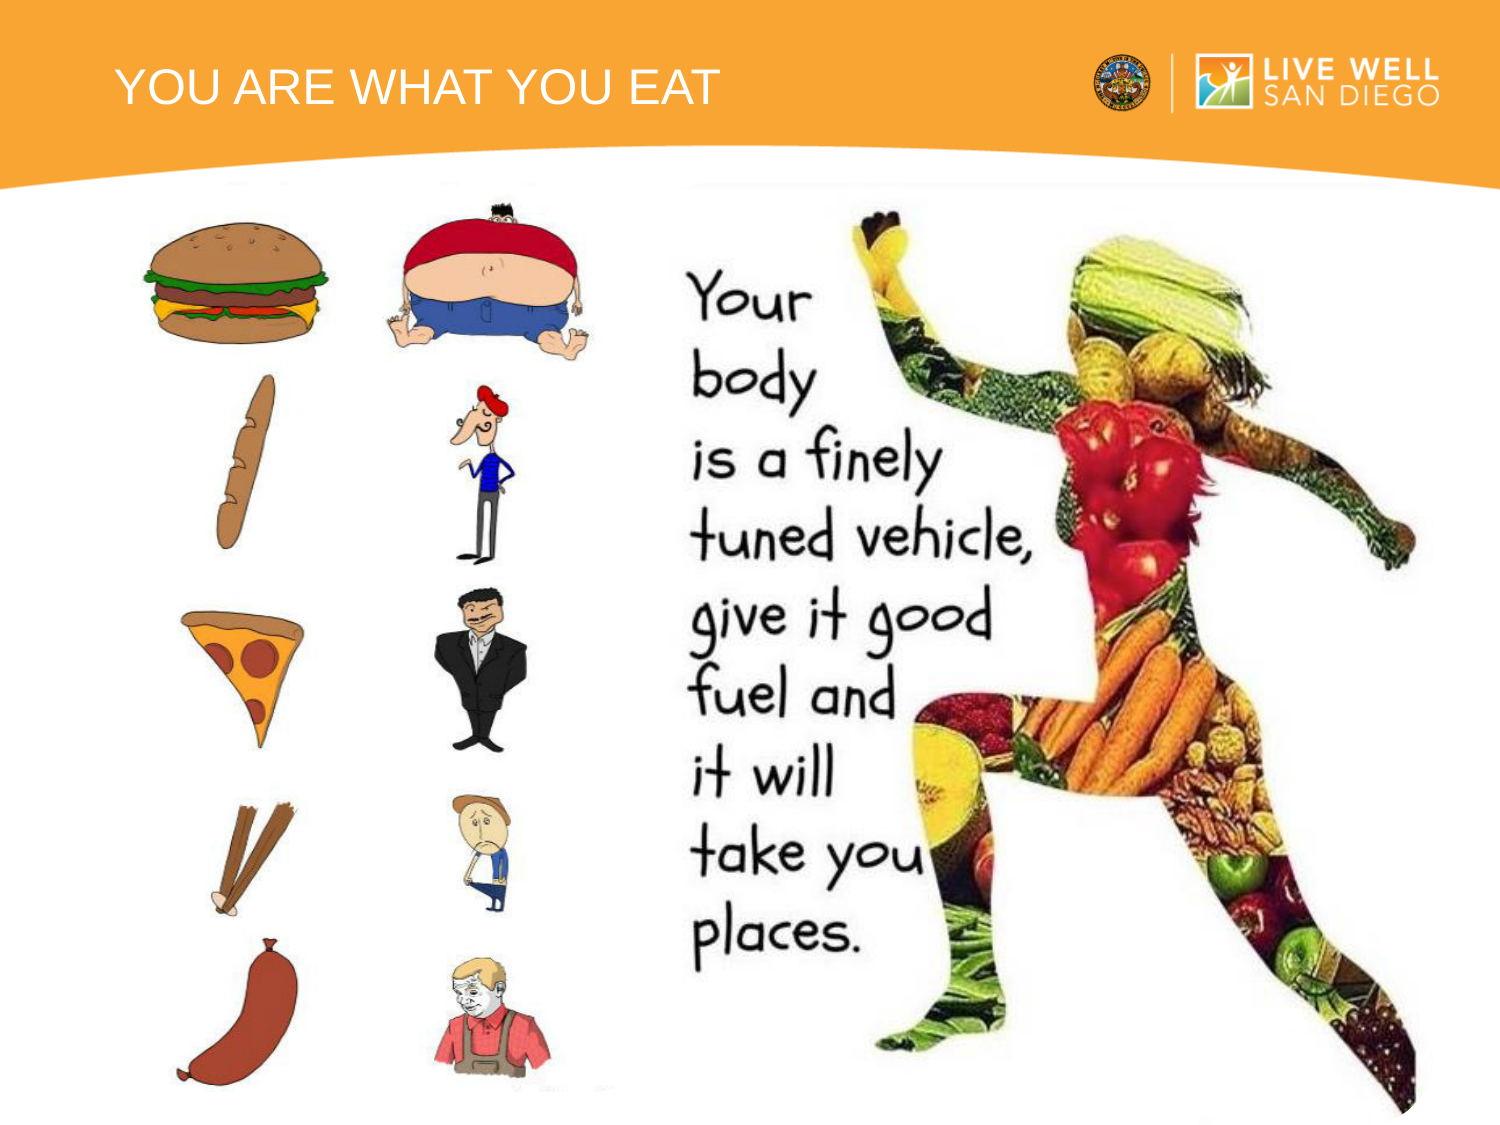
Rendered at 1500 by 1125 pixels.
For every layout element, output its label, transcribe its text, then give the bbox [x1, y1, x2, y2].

title You are what you eat [113, 27, 1052, 150]
picture [0, 0, 1500, 1125]
